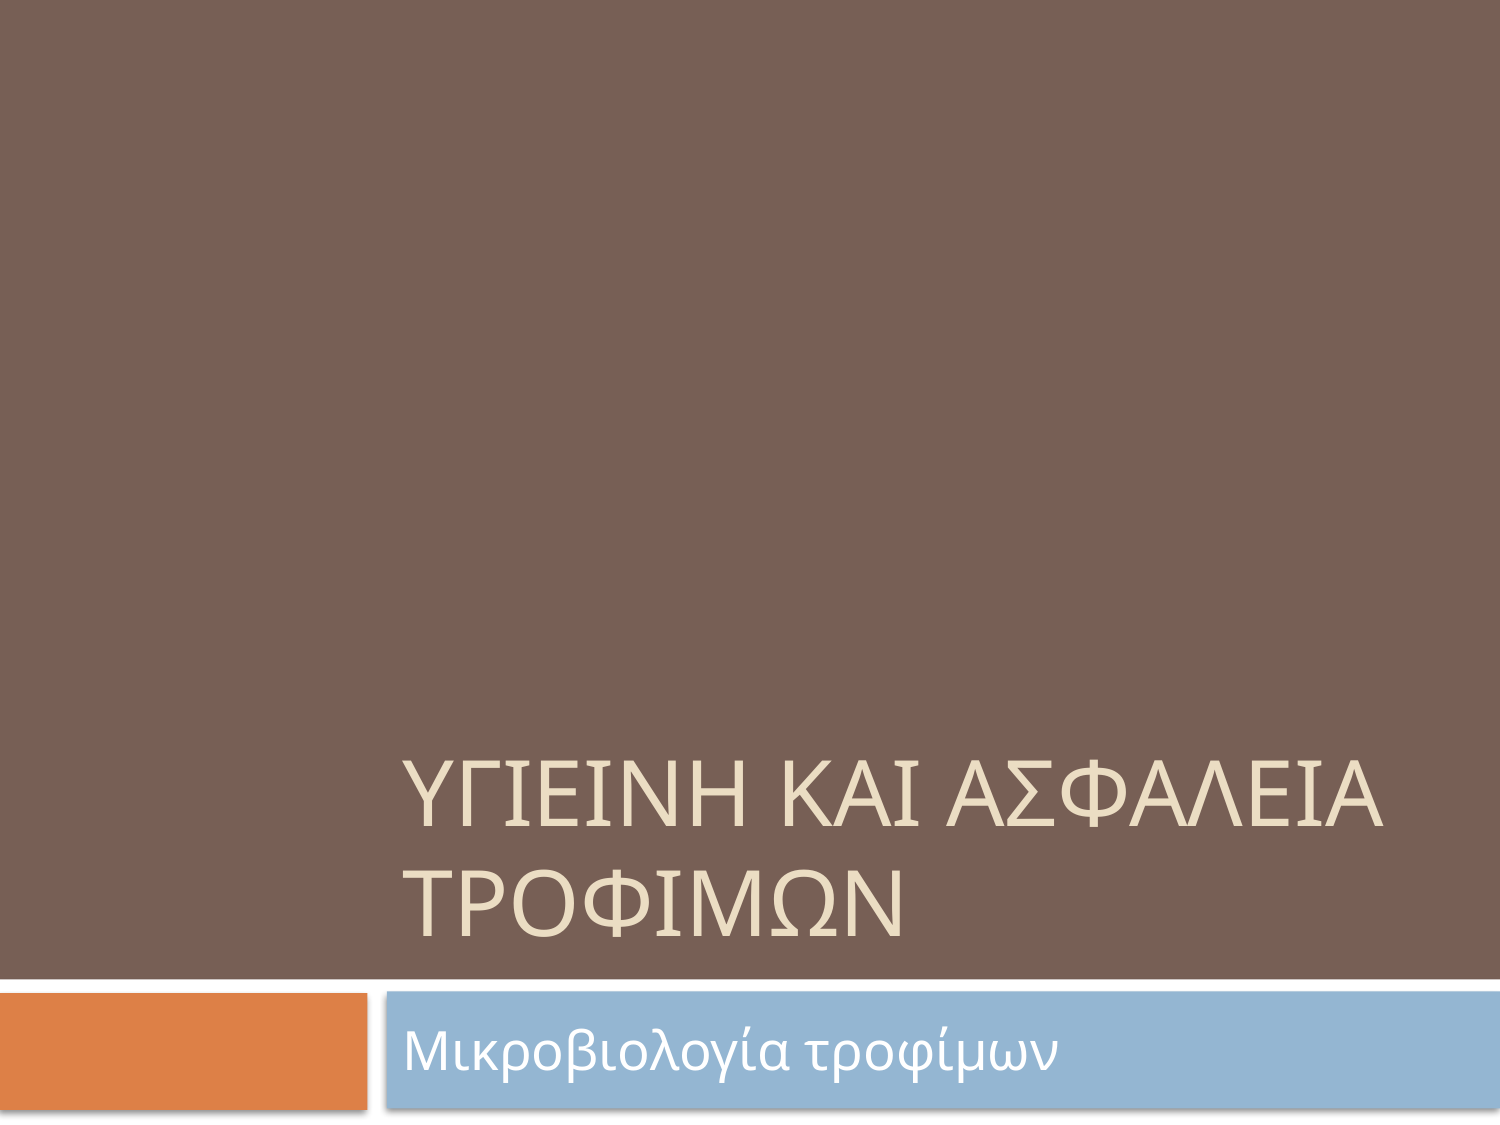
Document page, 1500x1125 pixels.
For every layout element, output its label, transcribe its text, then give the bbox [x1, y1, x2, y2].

subtitle Μικροβιολογία τροφίμων [387, 992, 1488, 1105]
title ΥΓΙΕΙΝΗ ΚΑΙ ΑΣΦΑΛΕΙΑ ΤΡΟΦΙΜΩΝ [387, 662, 1450, 963]
